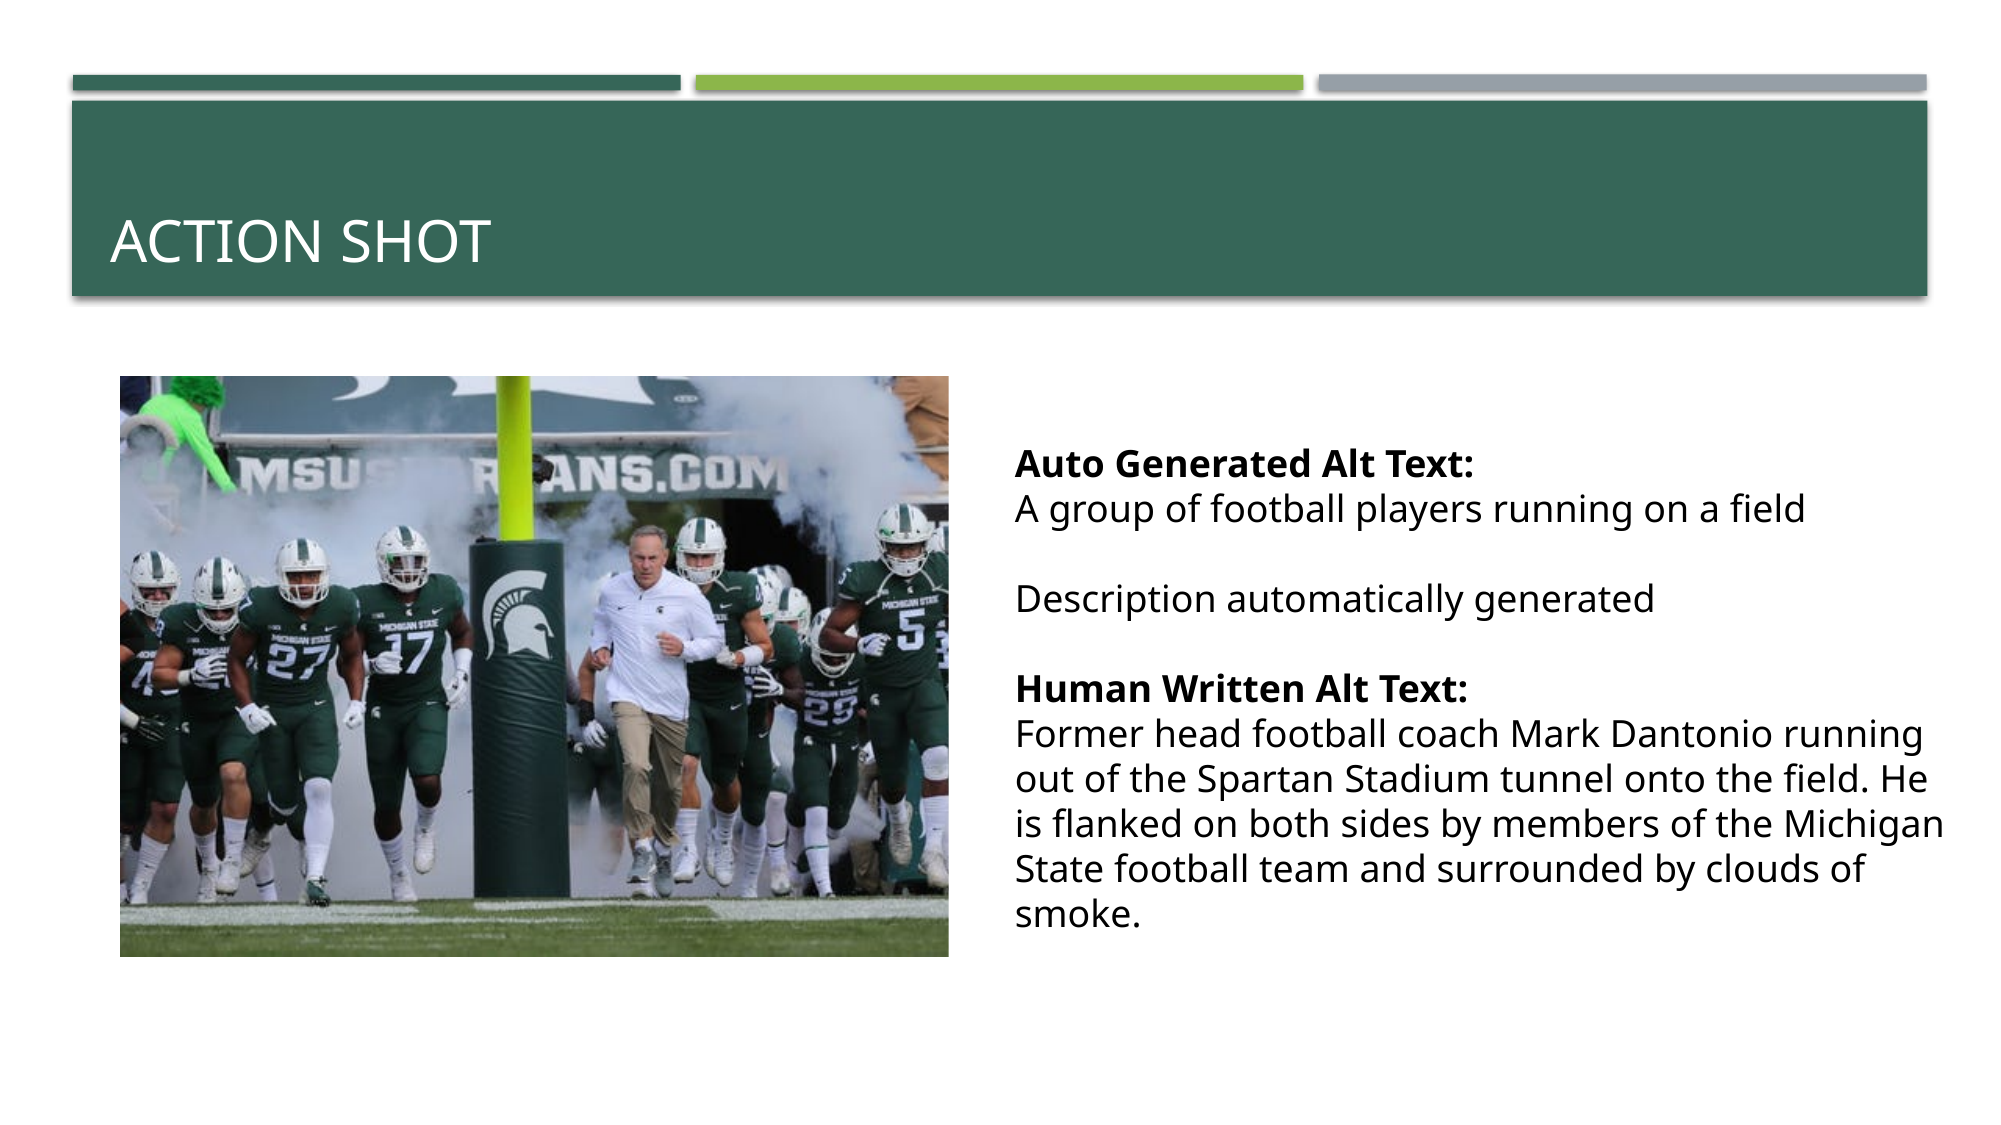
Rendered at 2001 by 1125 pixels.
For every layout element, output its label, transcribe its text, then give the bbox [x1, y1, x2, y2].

title Action Shot [95, 115, 1905, 282]
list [119, 376, 950, 959]
text_box Auto Generated Alt Text: A group of football players running on a field Description automatically generated Human Written Alt Text: Former head football coach Mark Dantonio running out of the Spartan Stadium tunnel onto the field. He is flanked on both sides by members of the Michigan State football team and surrounded by clouds of smoke. [999, 432, 1976, 943]
